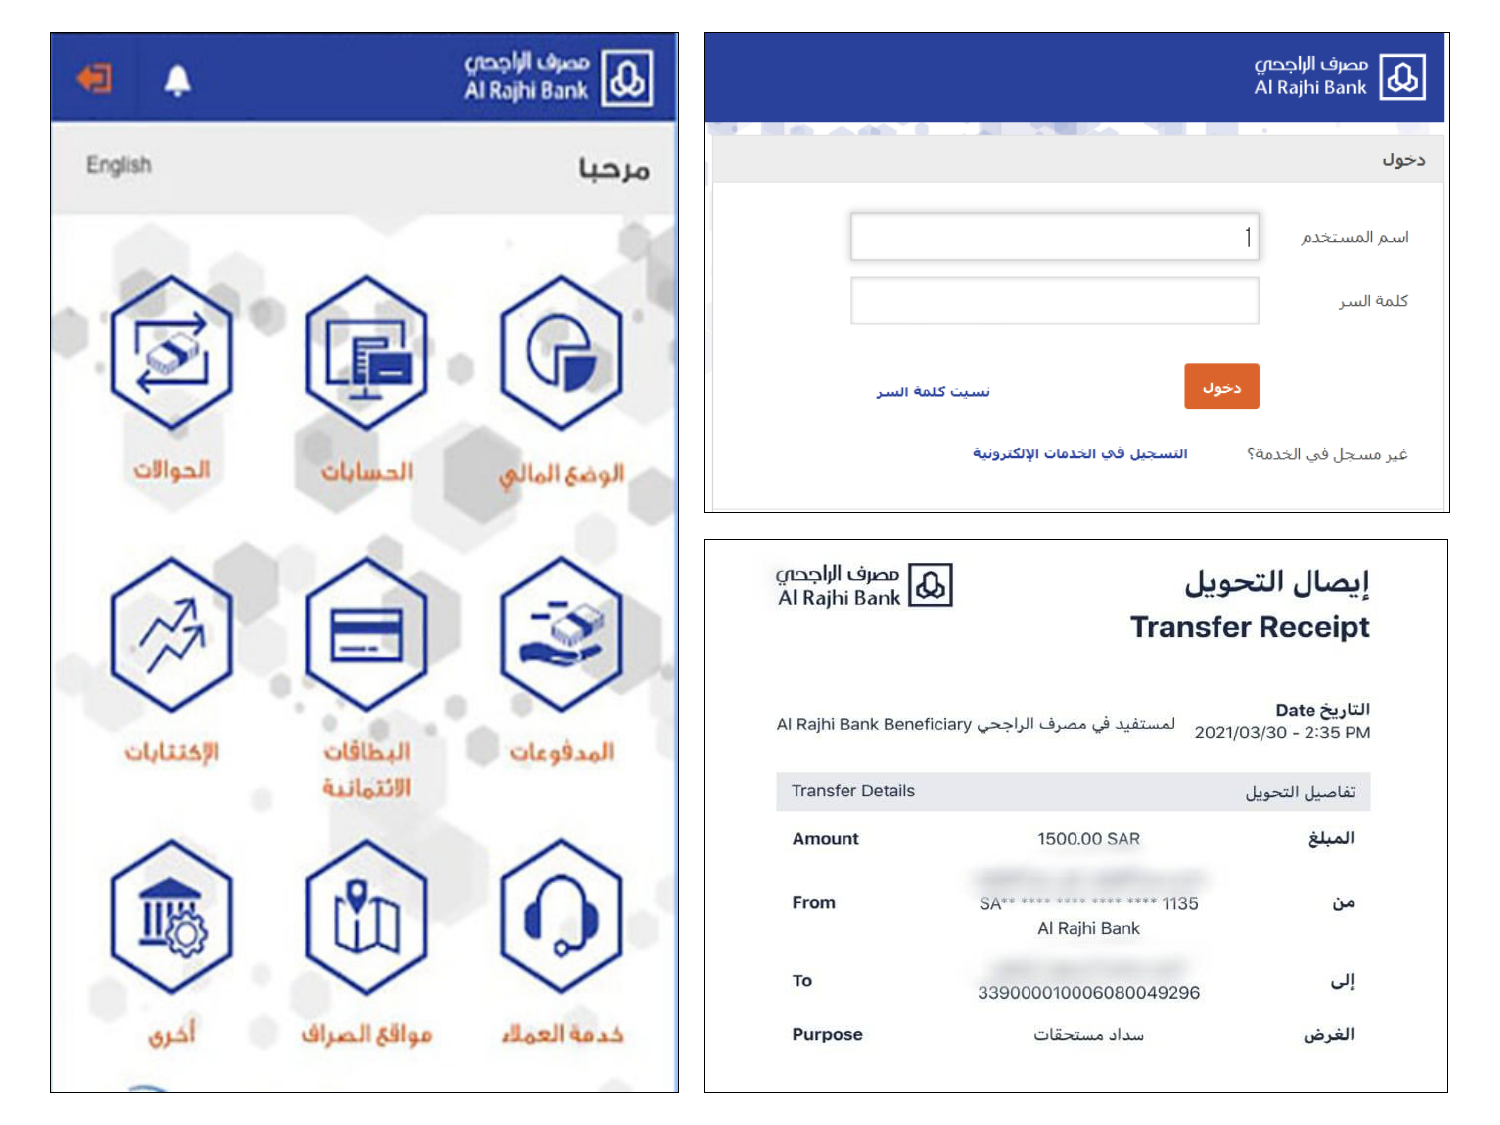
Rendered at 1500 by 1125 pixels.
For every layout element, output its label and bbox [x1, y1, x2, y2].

picture [50, 32, 680, 1093]
picture [704, 32, 1450, 513]
picture [704, 539, 1448, 1093]
